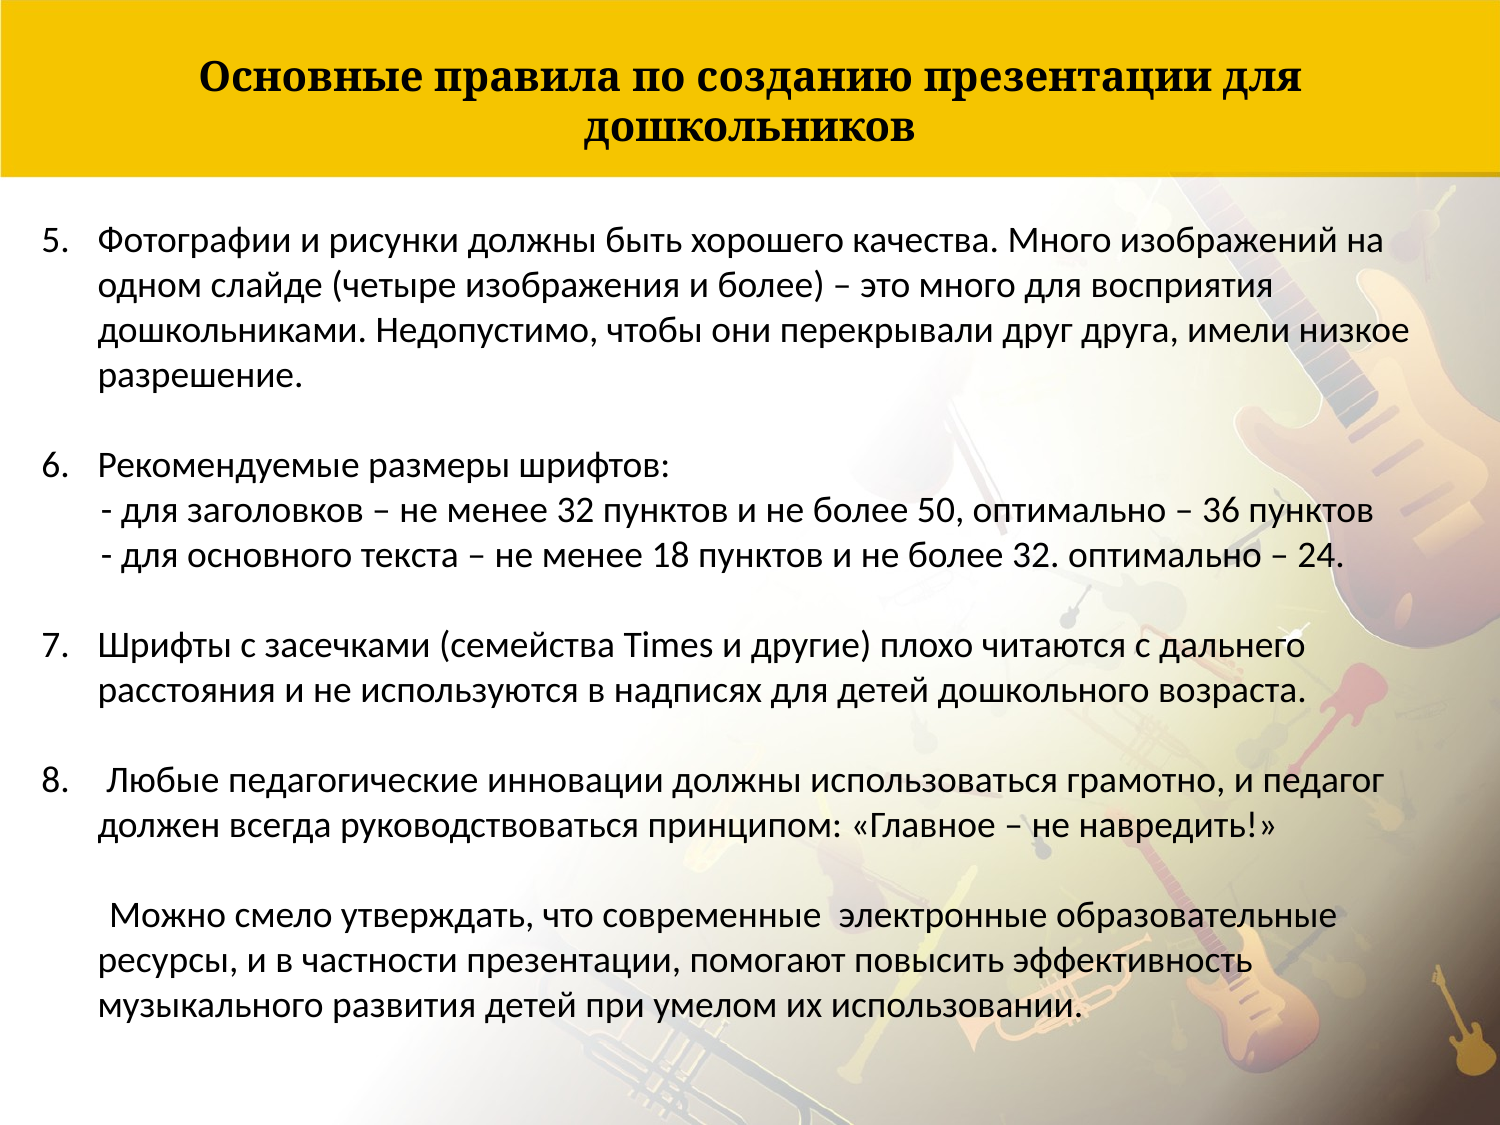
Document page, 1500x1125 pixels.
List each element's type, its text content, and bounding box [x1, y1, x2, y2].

picture [0, 0, 1500, 1125]
text_box Основные правила по созданию презентации для дошкольников [53, 42, 1447, 158]
text_box Фотографии и рисунки должны быть хорошего качества. Много изображений на одном слайде (четыре изображения и более) – это много для восприятия дошкольниками. Недопустимо, чтобы они перекрывали друг друга, имели низкое разрешение. Рекомендуемые размеры шрифтов: - для заголовков – не менее 32 пунктов и не более 50, оптимально – 36 пунктов - для основного текста – не менее 18 пунктов и не более 32. оптимально – 24. Шрифты с засечками (семейства Times и другие) плохо читаются с дальнего расстояния и не используются в надписях для детей дошкольного возраста. Любые педагогические инновации должны использоваться грамотно, и педагог должен всегда руководствоваться принципом: «Главное – не навредить!» Можно смело утверждать, что современные электронные образовательные ресурсы, и в частности презентации, помогают повысить эффективность музыкального развития детей при умелом их использовании. [26, 208, 1474, 1125]
